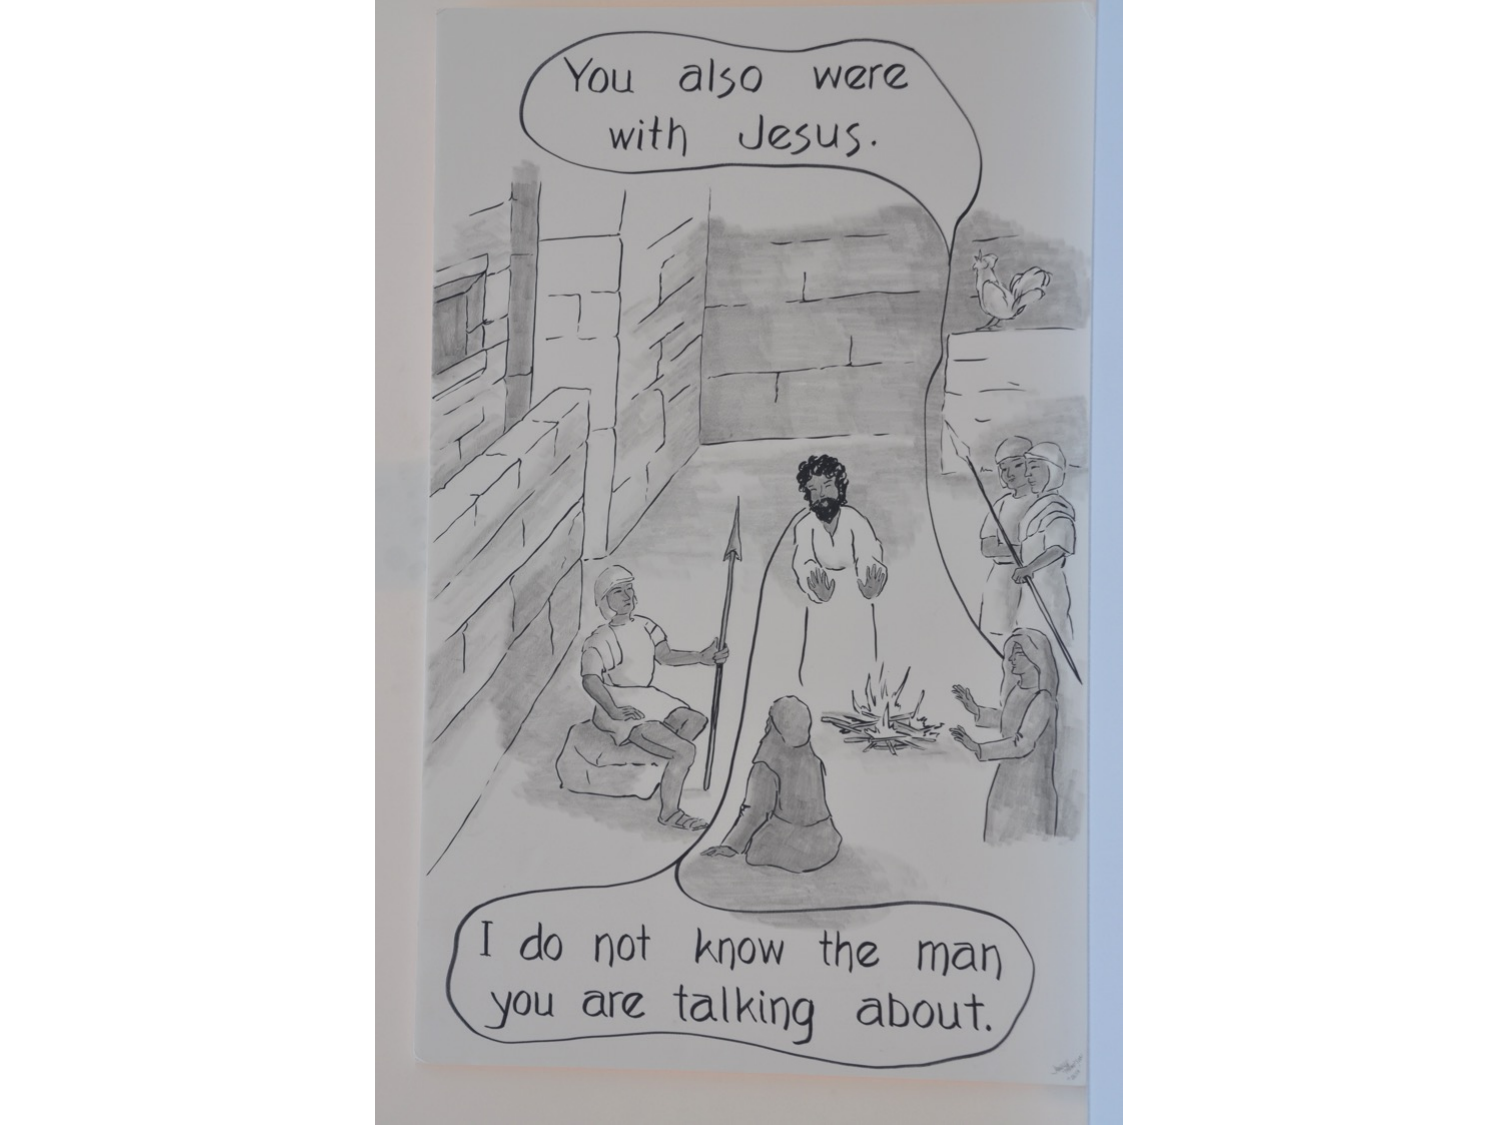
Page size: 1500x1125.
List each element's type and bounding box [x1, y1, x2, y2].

picture [374, 0, 1123, 1125]
